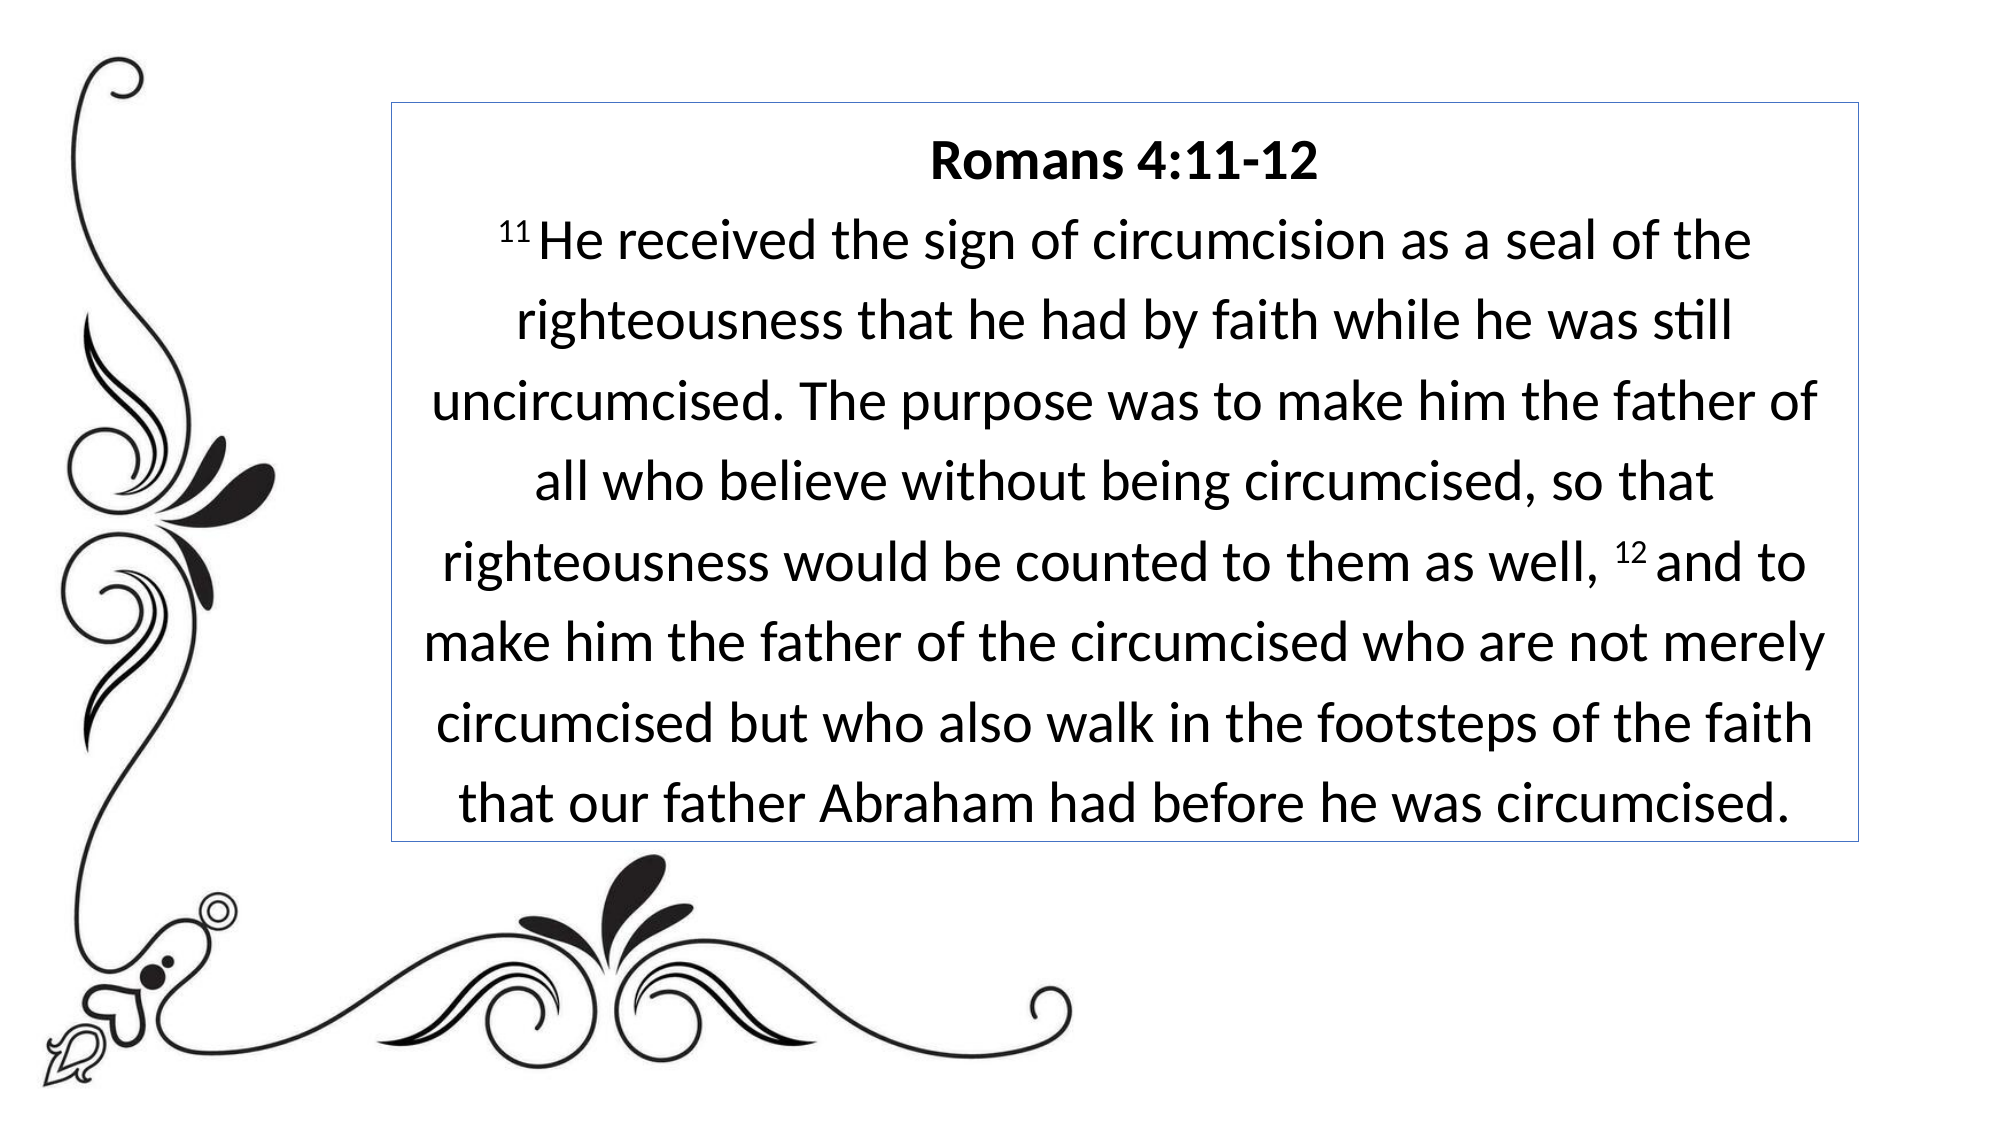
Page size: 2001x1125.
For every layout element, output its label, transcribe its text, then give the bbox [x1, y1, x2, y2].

picture [0, 4, 1125, 1125]
text_box Romans 4:11-12 11 He received the sign of circumcision as a seal of the righteousness that he had by faith while he was still uncircumcised. The purpose was to make him the father of all who believe without being circumcised, so that righteousness would be counted to them as well, 12 and to make him the father of the circumcised who are not merely circumcised but who also walk in the footsteps of the faith that our father Abraham had before he was circumcised. [1125, 102, 1859, 842]
